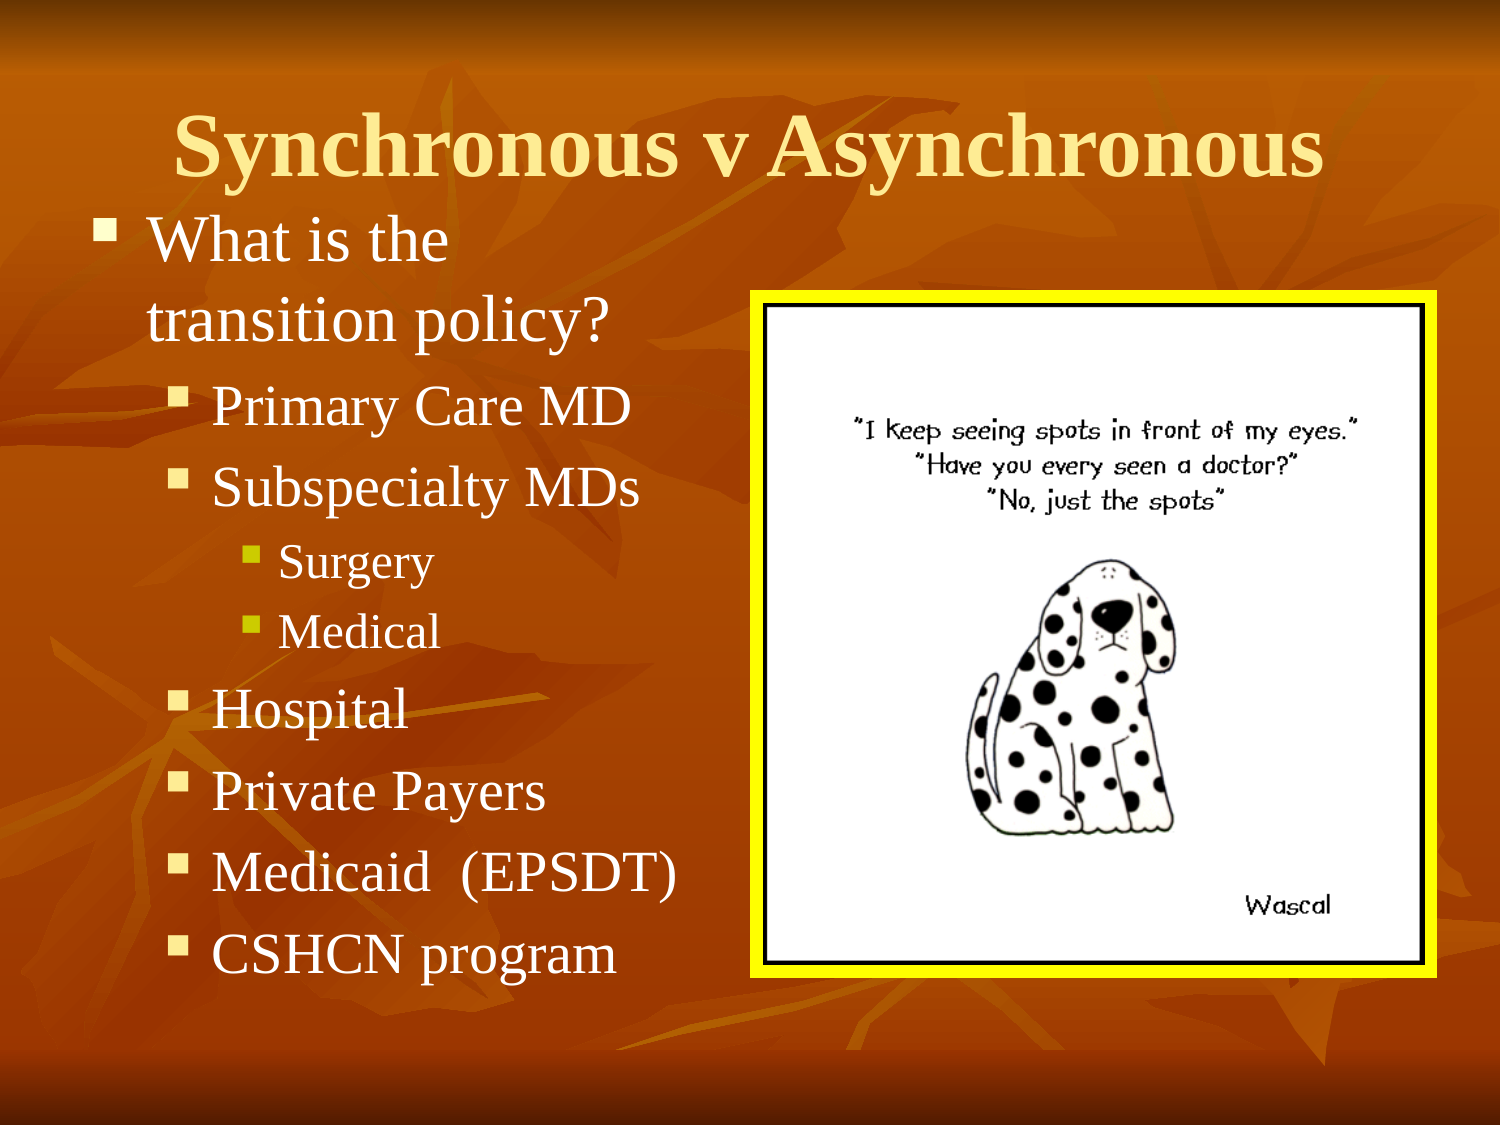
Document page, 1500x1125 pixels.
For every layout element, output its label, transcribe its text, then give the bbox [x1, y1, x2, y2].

list What is the transition policy? Primary Care MD Subspecialty MDs Surgery Medical Hospital Private Payers Medicaid (EPSDT) CSHCN program [74, 187, 726, 1038]
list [762, 302, 1426, 966]
title Synchronous v Asynchronous [74, 45, 1426, 234]
